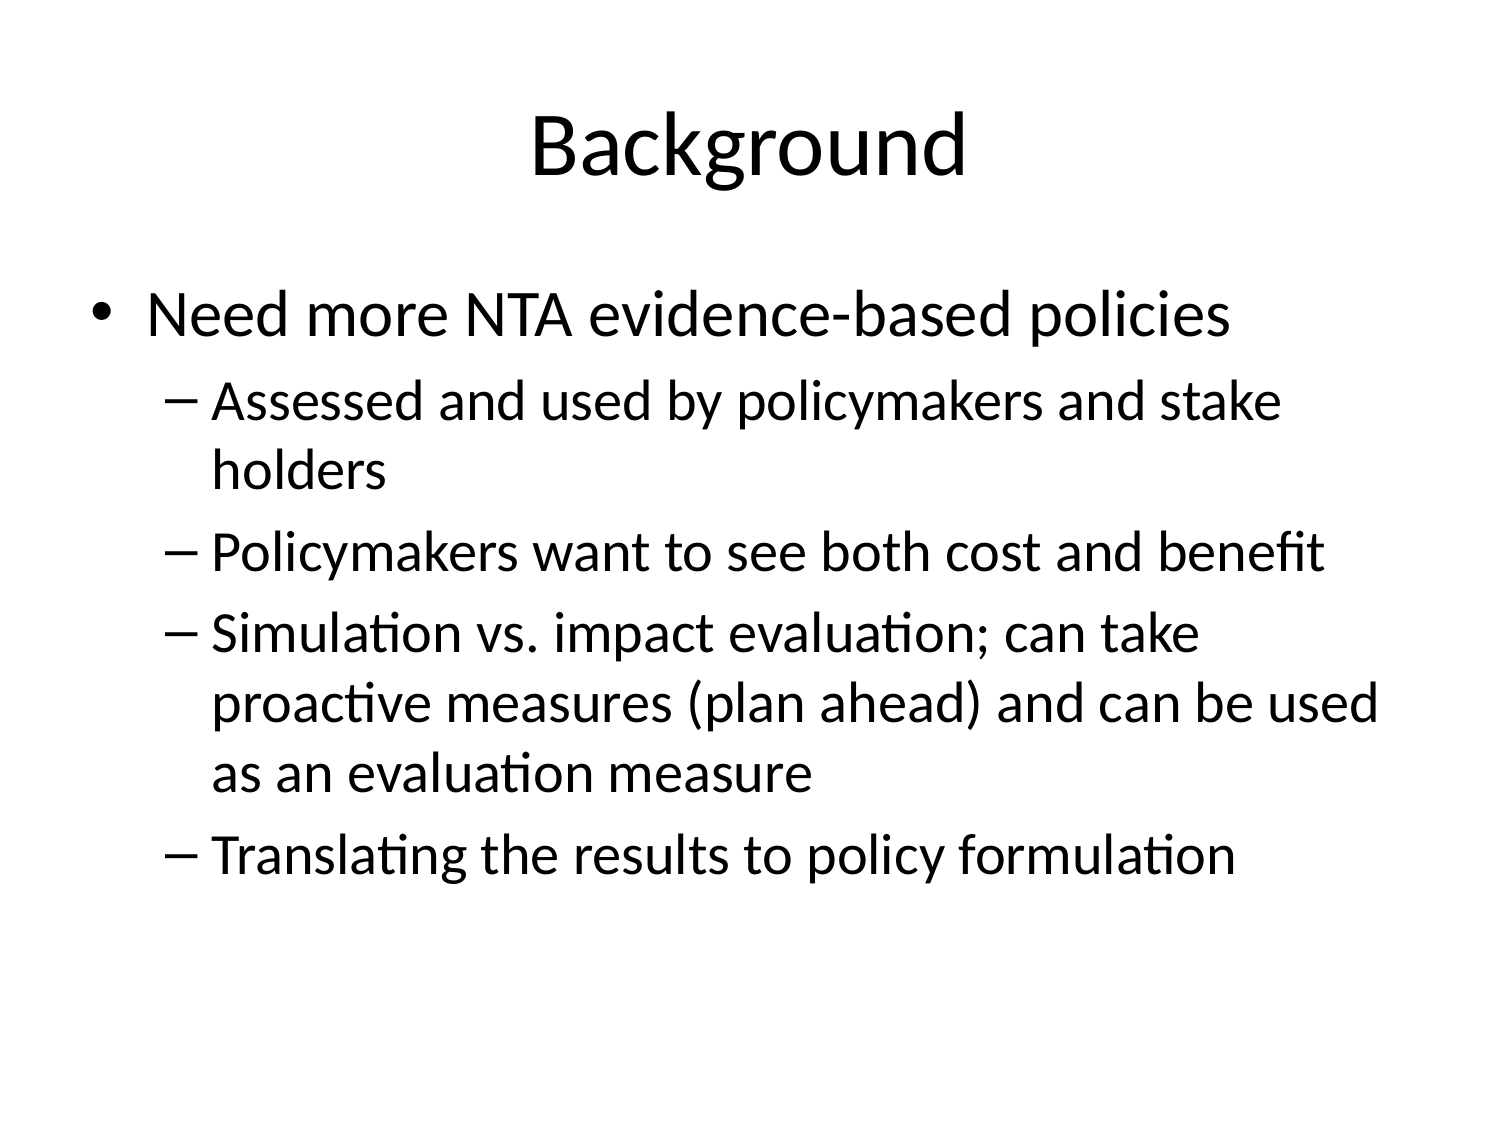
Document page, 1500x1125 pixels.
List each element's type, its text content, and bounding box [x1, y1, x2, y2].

list Need more NTA evidence-based policies Assessed and used by policymakers and stake holders Policymakers want to see both cost and benefit Simulation vs. impact evaluation; can take proactive measures (plan ahead) and can be used as an evaluation measure Translating the results to policy formulation [75, 262, 1425, 1005]
title Background [75, 45, 1425, 233]
